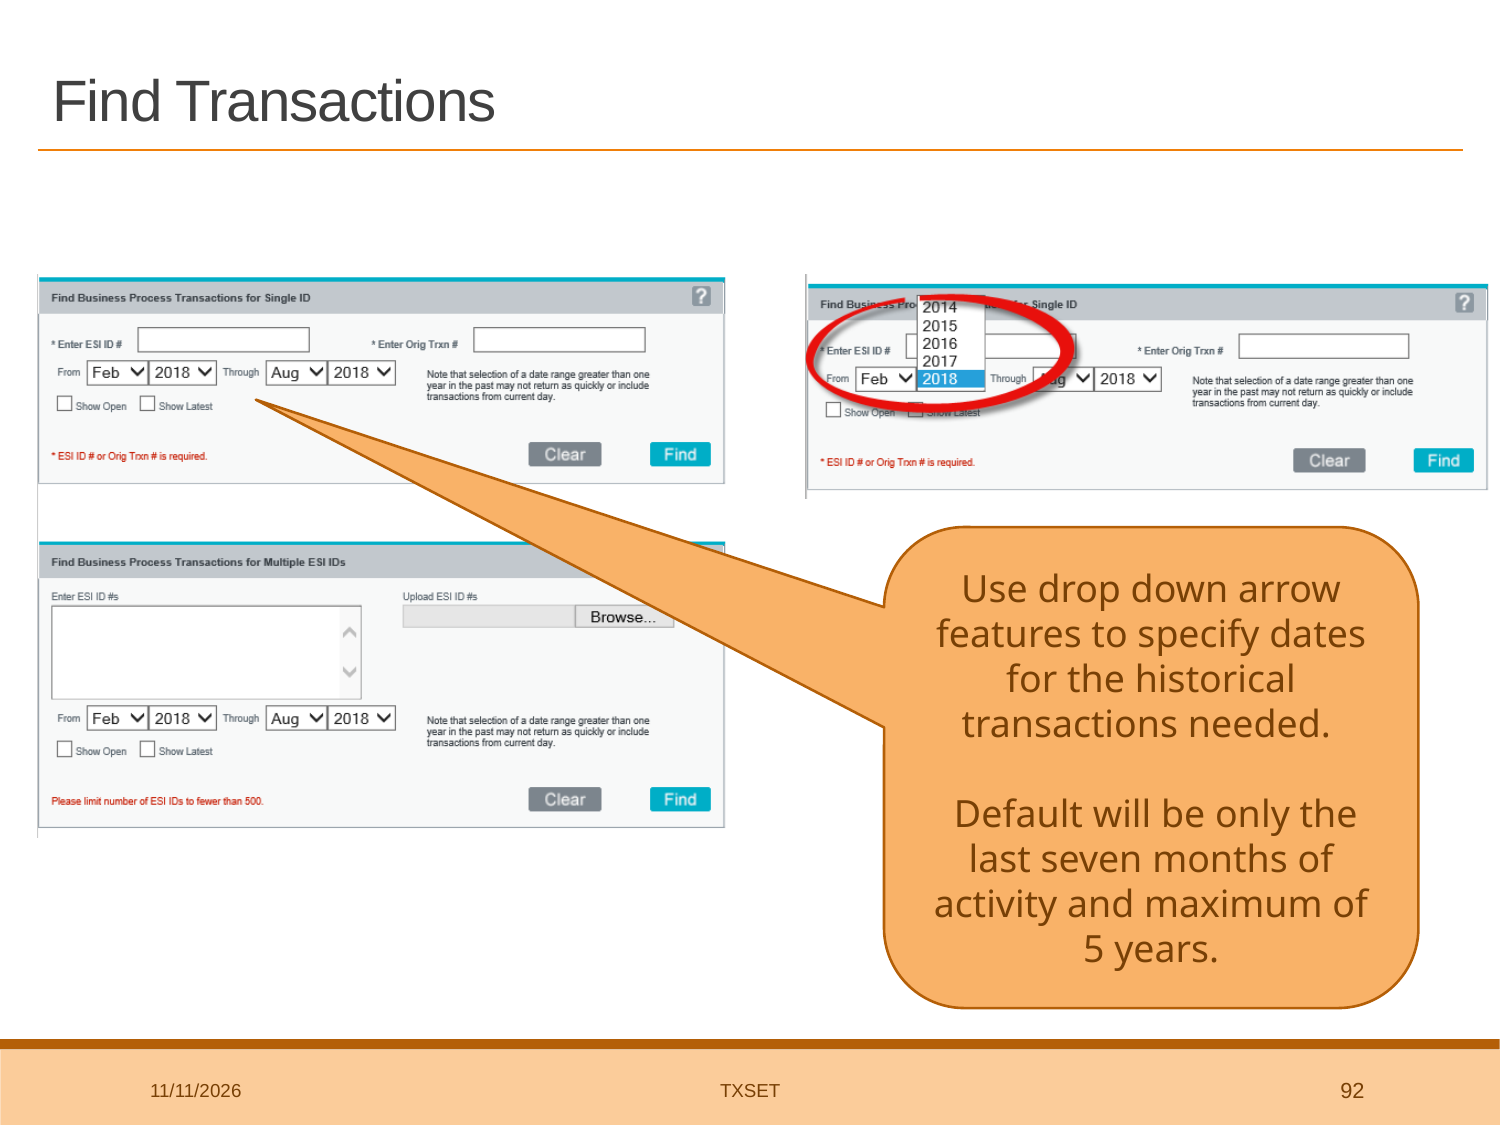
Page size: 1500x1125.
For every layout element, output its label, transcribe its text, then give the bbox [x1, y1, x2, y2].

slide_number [135, 1059, 440, 1120]
text_box Use drop down arrow features to specify dates for the historical transactions needed. Default will be only the last seven months of activity and maximum of 5 years. [741, 525, 1420, 1010]
slide_number 92 [1218, 1059, 1380, 1120]
footer TxSET [453, 1059, 1047, 1120]
picture [805, 274, 1498, 499]
title Find Transactions [37, 37, 1275, 141]
picture [36, 274, 734, 839]
